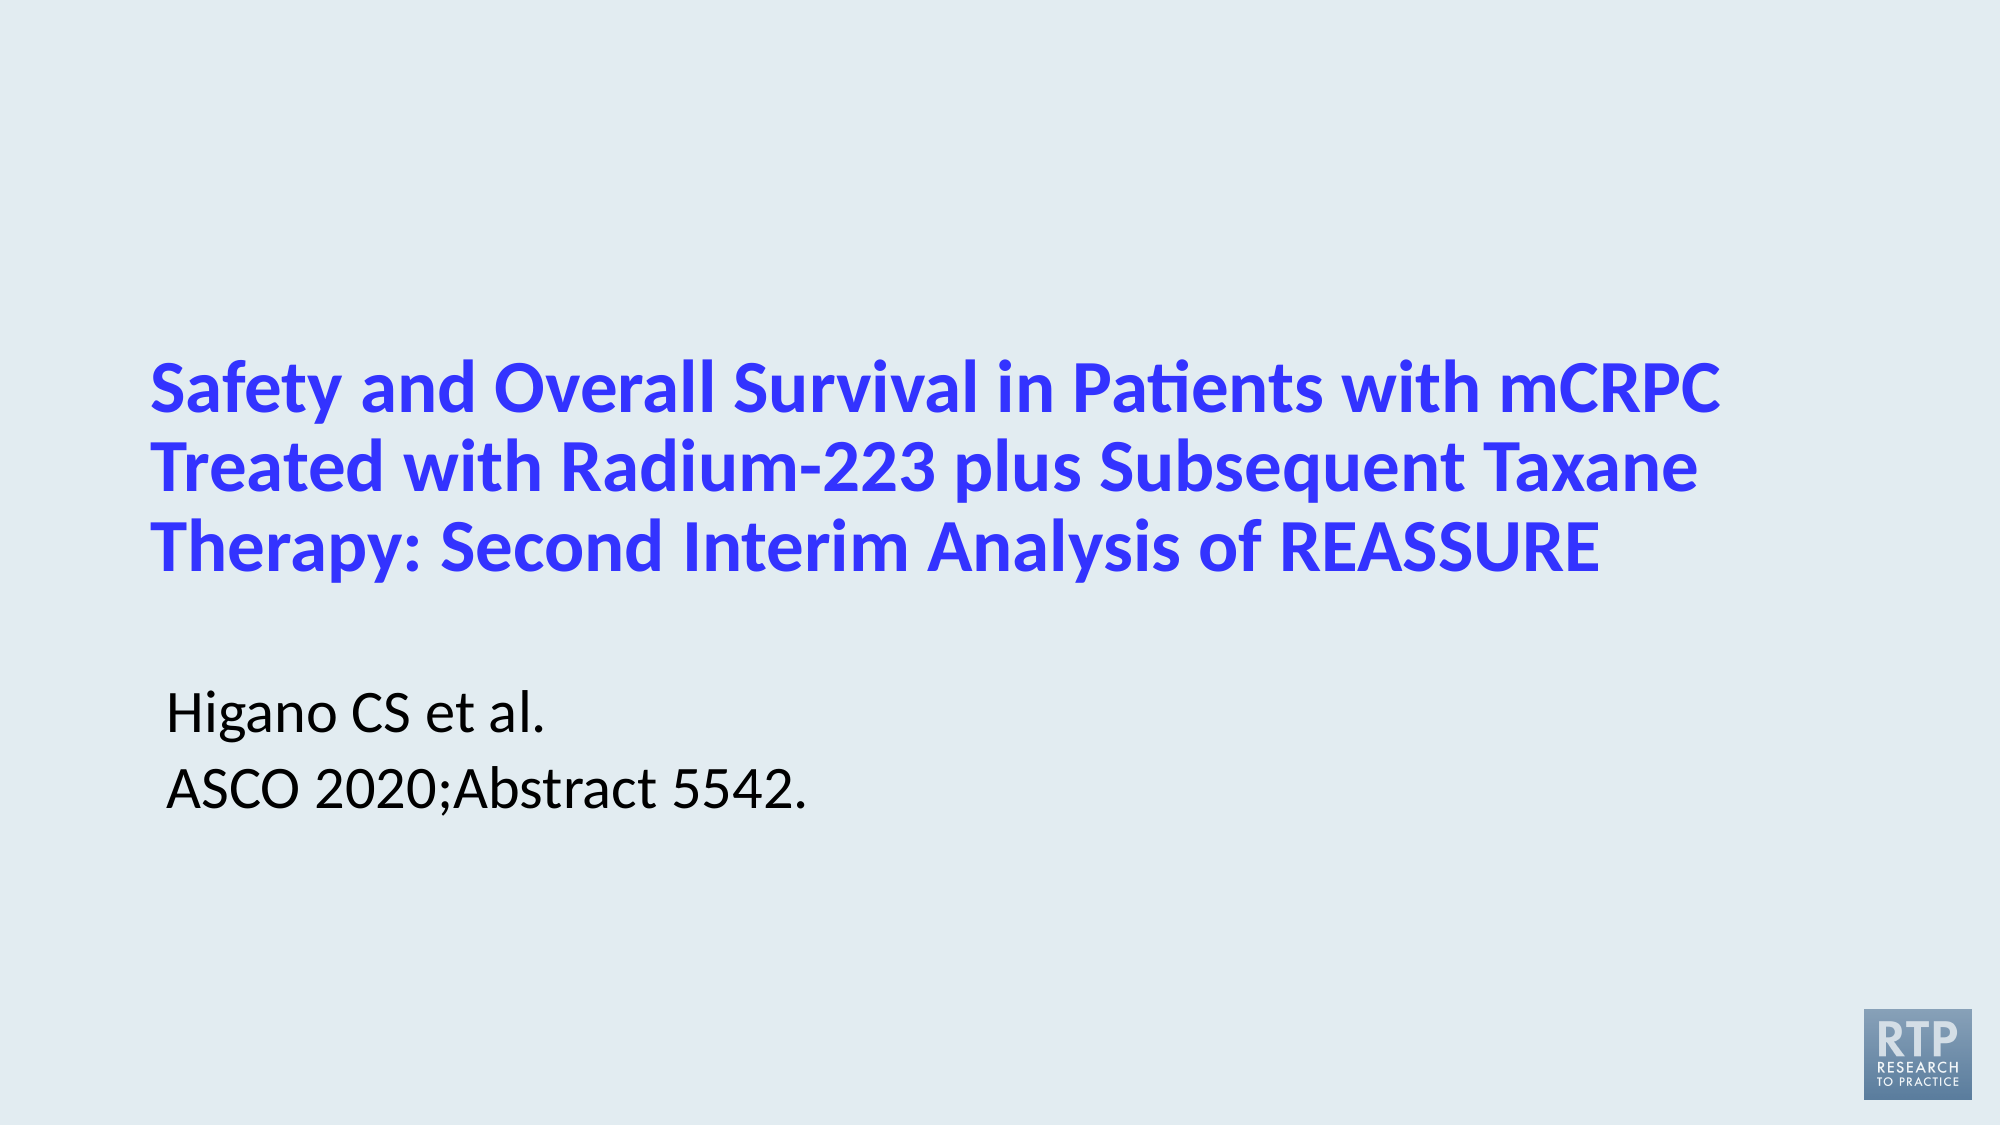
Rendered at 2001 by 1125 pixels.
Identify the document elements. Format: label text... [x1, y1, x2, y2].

title Safety and Overall Survival in Patients with mCRPC Treated with Radium-223 plus Subsequent Taxane Therapy: Second Interim Analysis of REASSURE [149, 290, 1850, 646]
list Higano CS et al. ASCO 2020;Abstract 5542. [150, 668, 1850, 1024]
